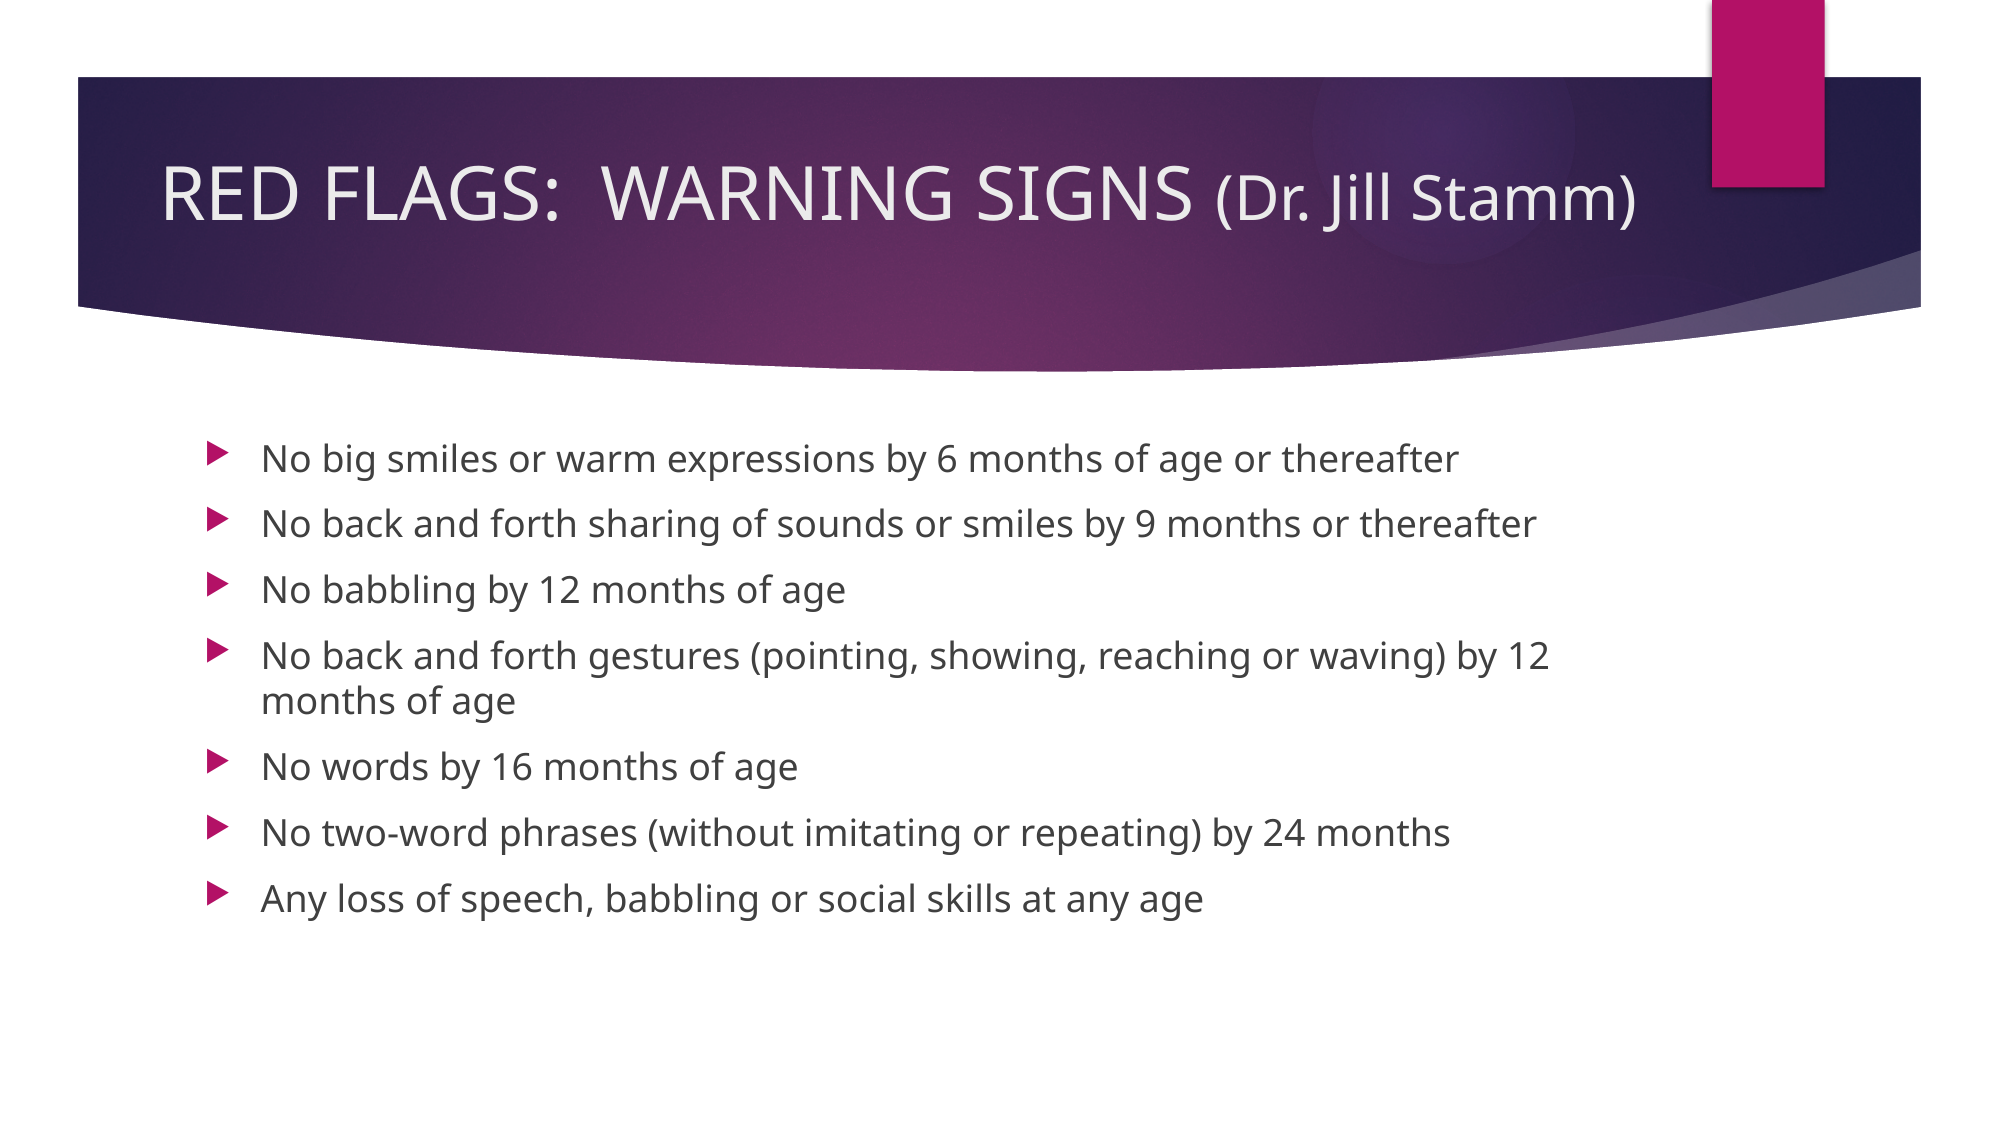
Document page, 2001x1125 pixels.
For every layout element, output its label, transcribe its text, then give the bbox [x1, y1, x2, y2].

list No big smiles or warm expressions by 6 months of age or thereafter No back and forth sharing of sounds or smiles by 9 months or thereafter No babbling by 12 months of age No back and forth gestures (pointing, showing, reaching or waving) by 12 months of age No words by 16 months of age No two-word phrases (without imitating or repeating) by 24 months Any loss of speech, babbling or social skills at any age [189, 427, 1638, 988]
title RED FLAGS: WARNING SIGNS (Dr. Jill Stamm) [144, 104, 1720, 276]
